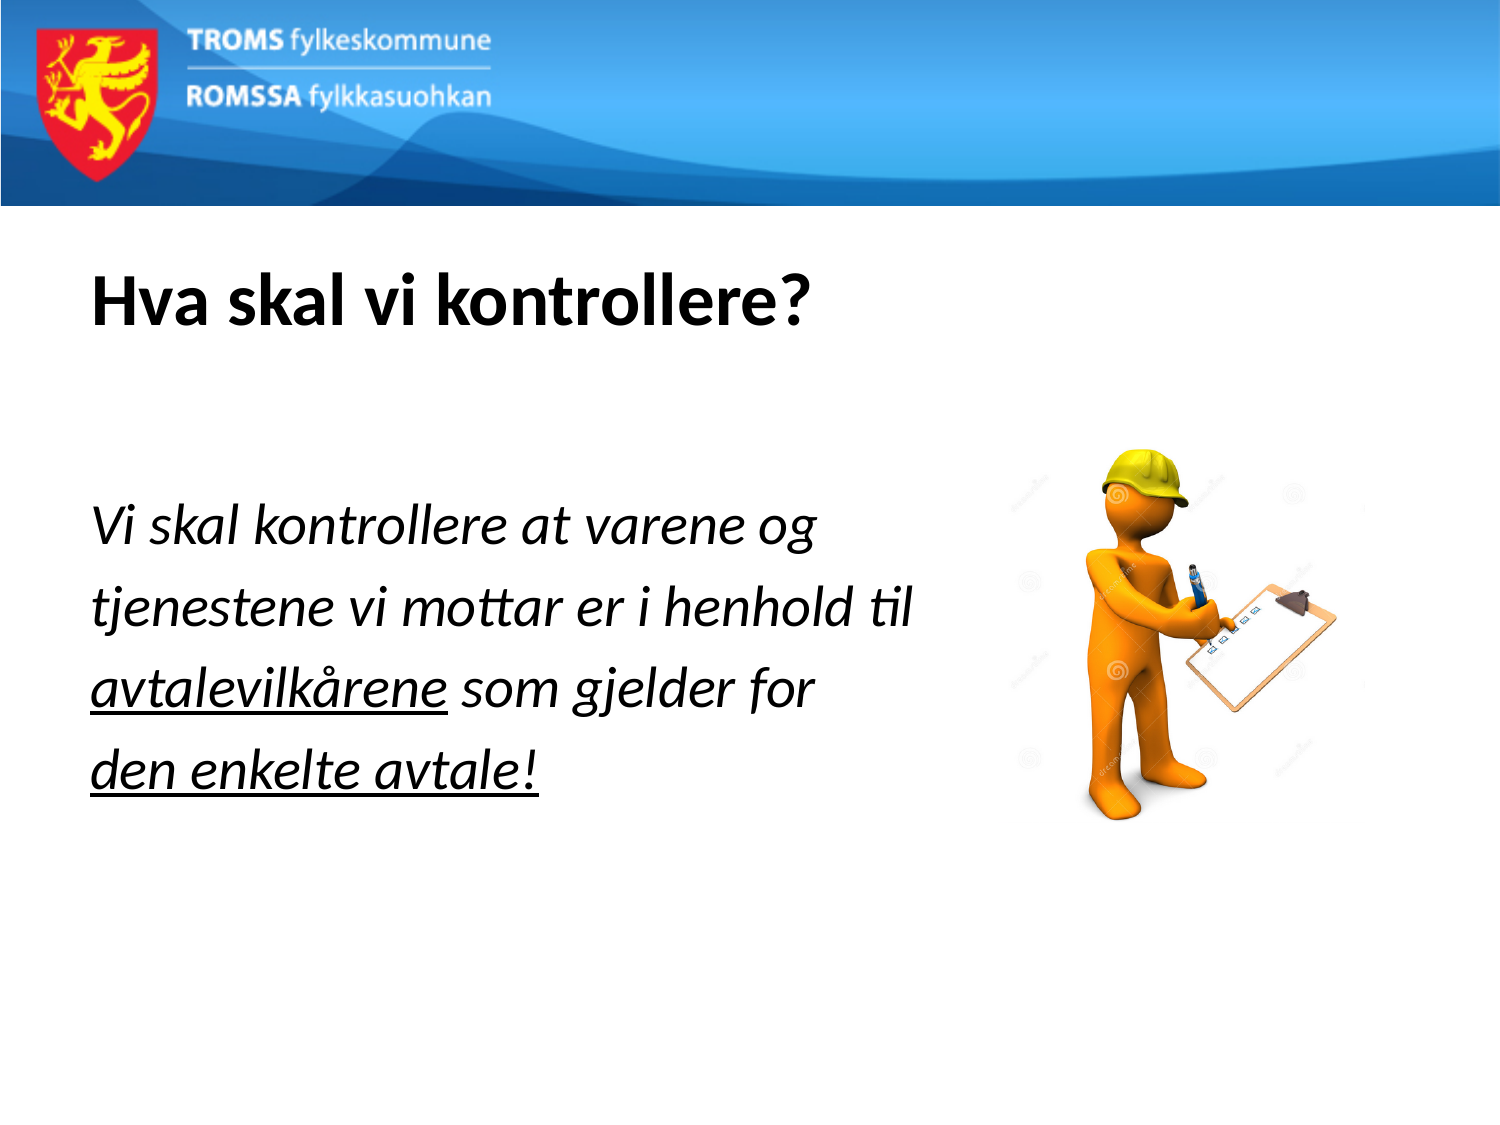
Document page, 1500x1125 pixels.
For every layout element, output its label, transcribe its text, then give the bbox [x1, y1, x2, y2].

picture [0, 0, 1500, 206]
picture [997, 444, 1365, 823]
list Vi skal kontrollere at varene og tjenestene vi mottar er i henhold til avtalevilkårene som gjelder for den enkelte avtale! [75, 397, 1425, 1005]
title Hva skal vi kontrollere? [76, 219, 1427, 372]
